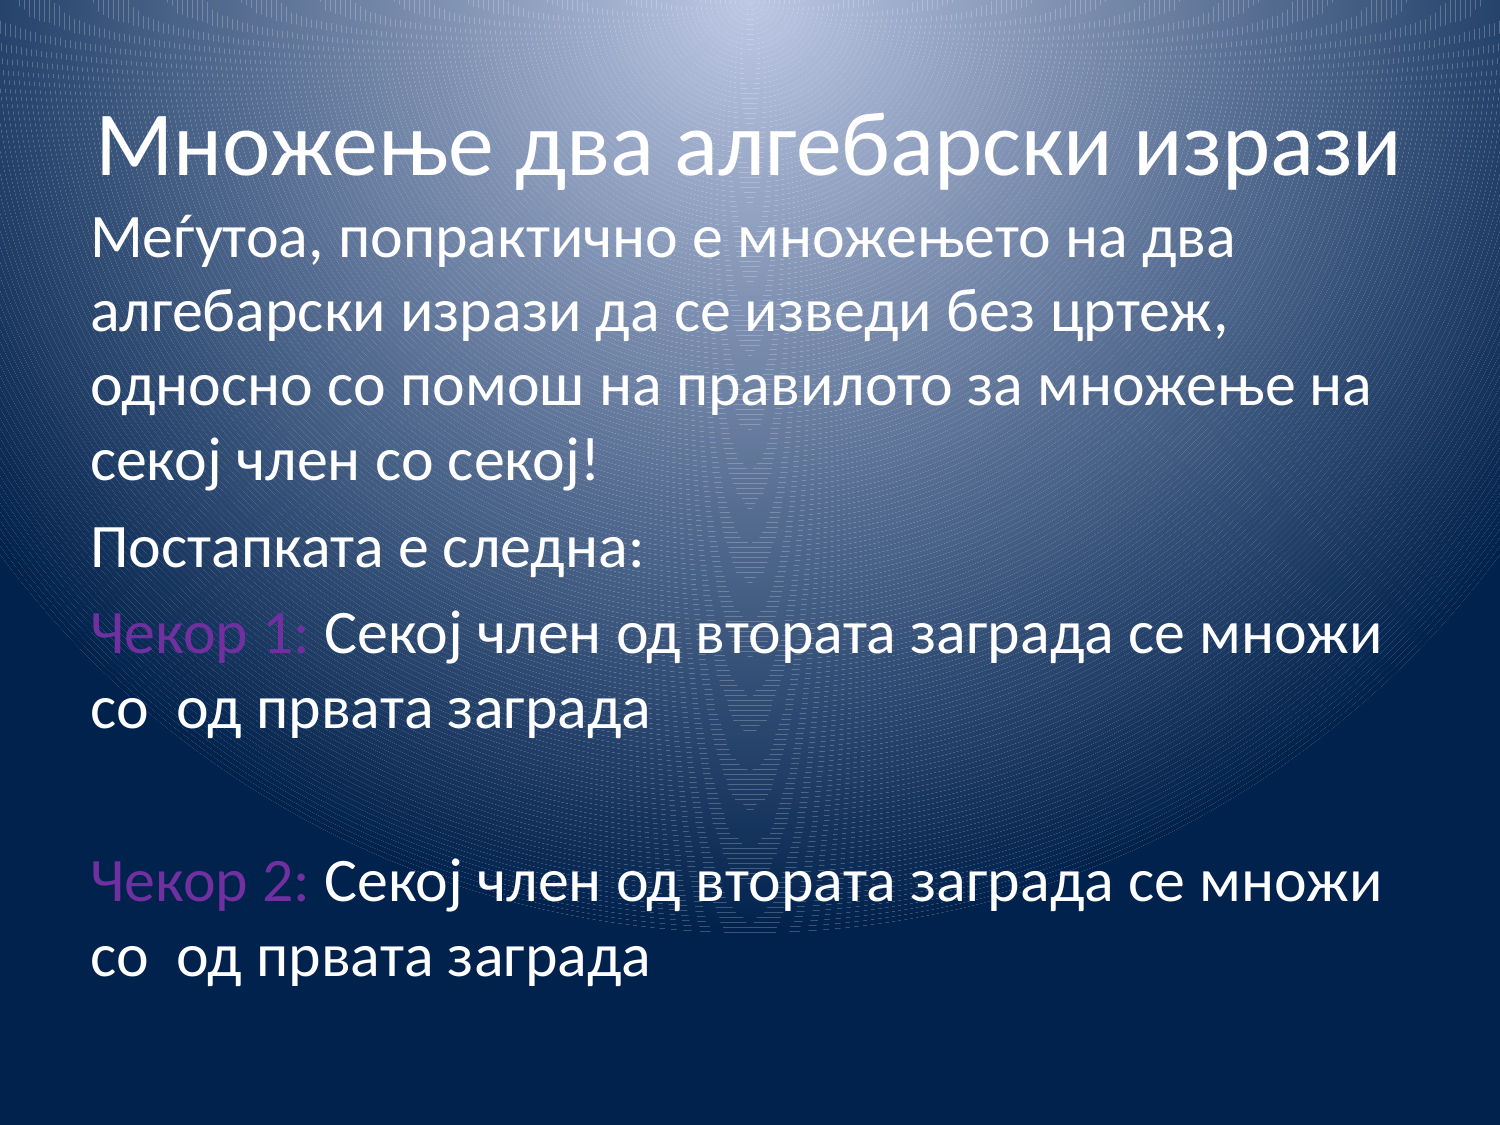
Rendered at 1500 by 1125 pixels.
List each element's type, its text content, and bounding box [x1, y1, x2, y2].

title Множење два алгебарски изрази [75, 45, 1425, 233]
